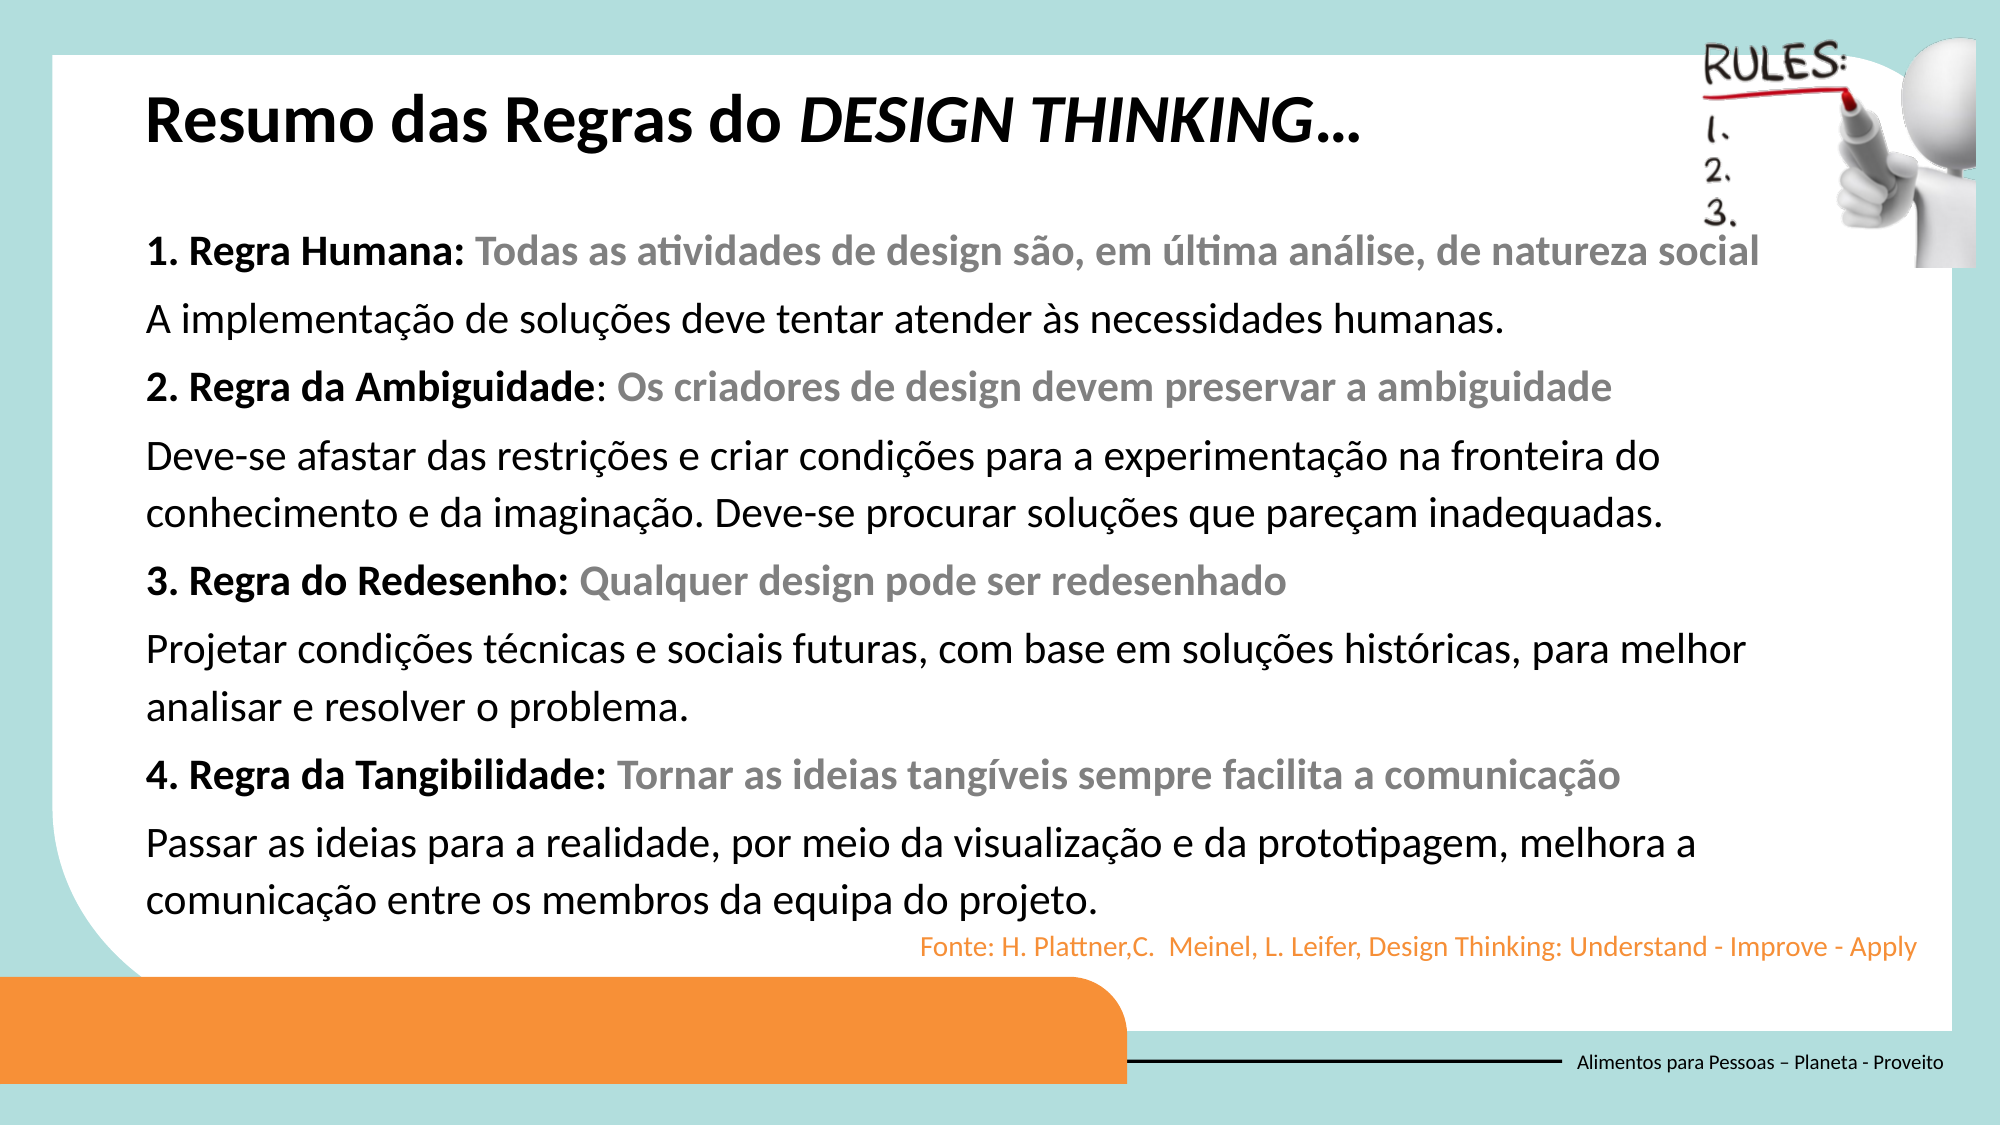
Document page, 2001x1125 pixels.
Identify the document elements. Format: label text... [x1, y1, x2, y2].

list 1. Regra Humana: Todas as atividades de design são, em última análise, de natureza social A implementação de soluções deve tentar atender às necessidades humanas. 2. Regra da Ambiguidade: Os criadores de design devem preservar a ambiguidade Deve-se afastar das restrições e criar condições para a experimentação na fronteira do conhecimento e da imaginação. Deve-se procurar soluções que pareçam inadequadas. 3. Regra do Redesenho: Qualquer design pode ser redesenhado Projetar condições técnicas e sociais futuras, com base em soluções históricas, para melhor analisar e resolver o problema. 4. Regra da Tangibilidade: Tornar as ideias tangíveis sempre facilita a comunicação Passar as ideias para a realidade, por meio da visualização e da prototipagem, melhora a comunicação entre os membros da equipa do projeto. [130, 209, 1869, 942]
picture [1694, 0, 1976, 268]
text_box Fonte: H. Plattner,C. Meinel, L. Leifer, Design Thinking: Understand - Improve - Apply [905, 920, 1976, 970]
list Resumo das Regras do DESIGN THINKING… [130, 76, 1694, 208]
